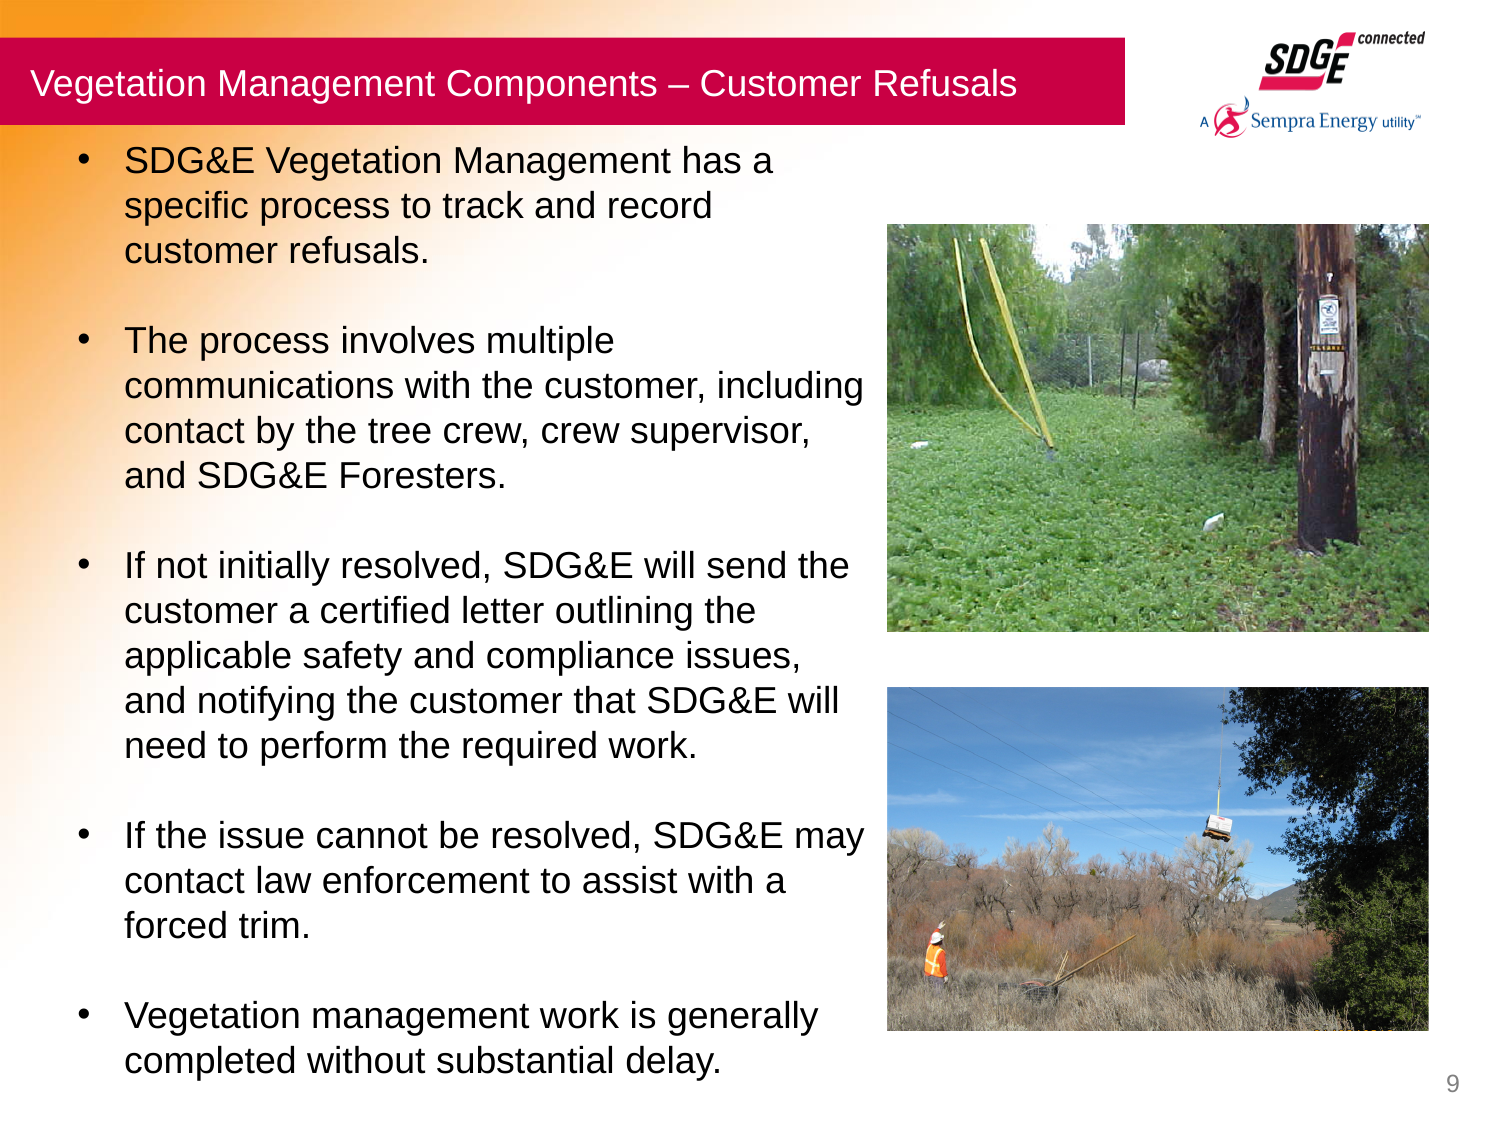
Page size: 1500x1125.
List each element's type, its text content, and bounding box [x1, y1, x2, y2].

picture [0, 0, 1500, 1125]
text_box SDG&E Vegetation Management has a specific process to track and record customer refusals. The process involves multiple communications with the customer, including contact by the tree crew, crew supervisor, and SDG&E Foresters. If not initially resolved, SDG&E will send the customer a certified letter outlining the applicable safety and compliance issues, and notifying the customer that SDG&E will need to perform the required work. If the issue cannot be resolved, SDG&E may contact law enforcement to assist with a forced trim. Vegetation management work is generally completed without substantial delay. [62, 128, 888, 1089]
slide_number 9 [1250, 1052, 1475, 1113]
title Vegetation Management Components – Customer Refusals [0, 37, 1125, 125]
